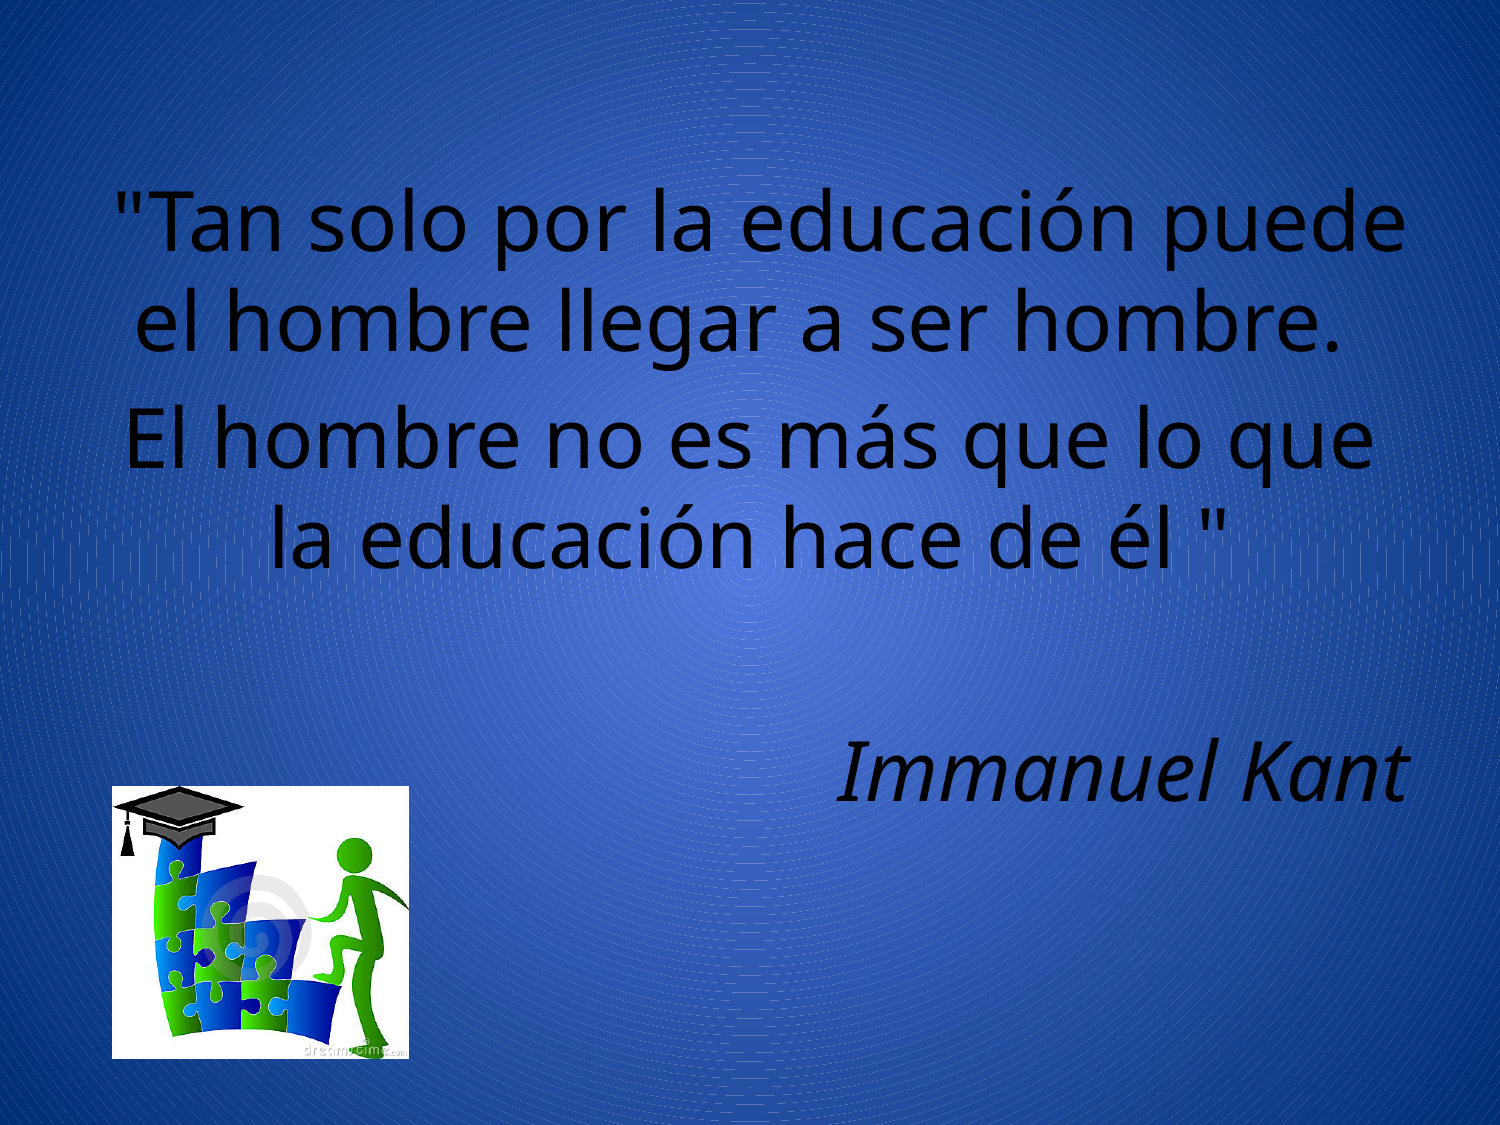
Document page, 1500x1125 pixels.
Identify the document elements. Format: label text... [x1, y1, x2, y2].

list "Tan solo por la educación puede el hombre llegar a ser hombre. El hombre no es más que lo que la educación hace de él " Immanuel Kant [75, 160, 1425, 1005]
picture [111, 786, 409, 1059]
